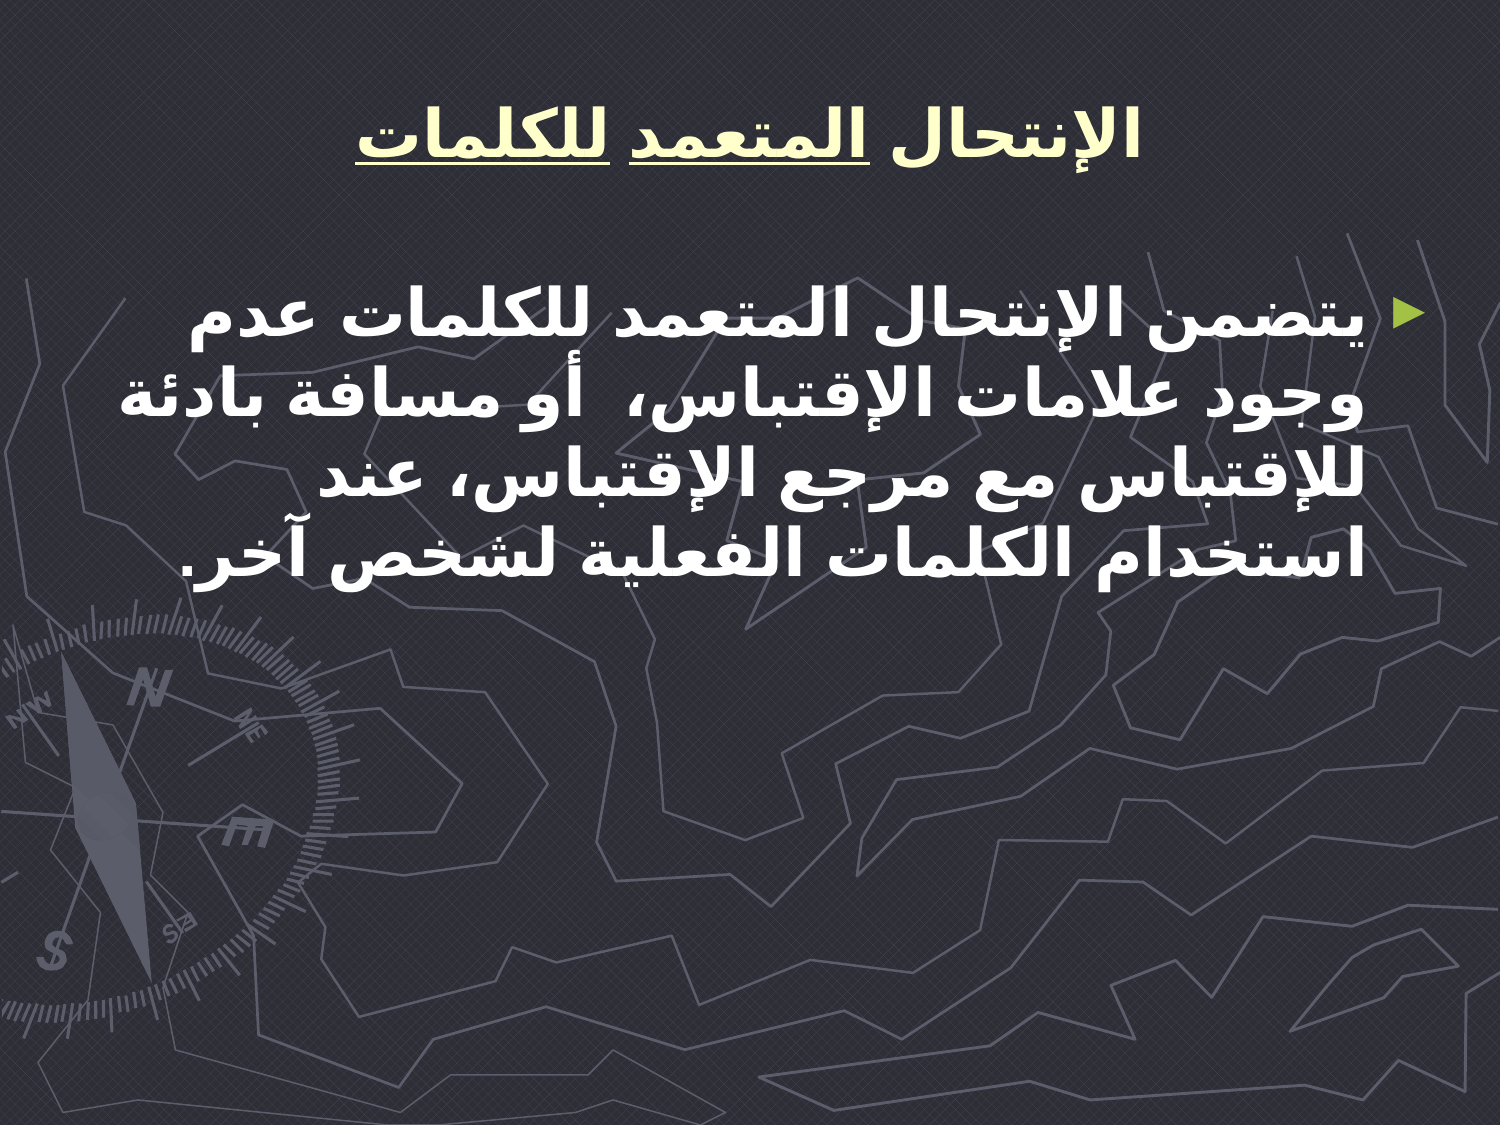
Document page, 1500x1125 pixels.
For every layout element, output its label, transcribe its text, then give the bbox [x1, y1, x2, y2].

list يتضمن الإنتحال المتعمد للكلمات عدم وجود علامات الإقتباس، أو مسافة بادئة للإقتباس مع مرجع الإقتباس، عند استخدام الكلمات الفعلية لشخص آخر. [49, 262, 1451, 1001]
title الإنتحال المتعمد للكلمات [49, 37, 1451, 225]
